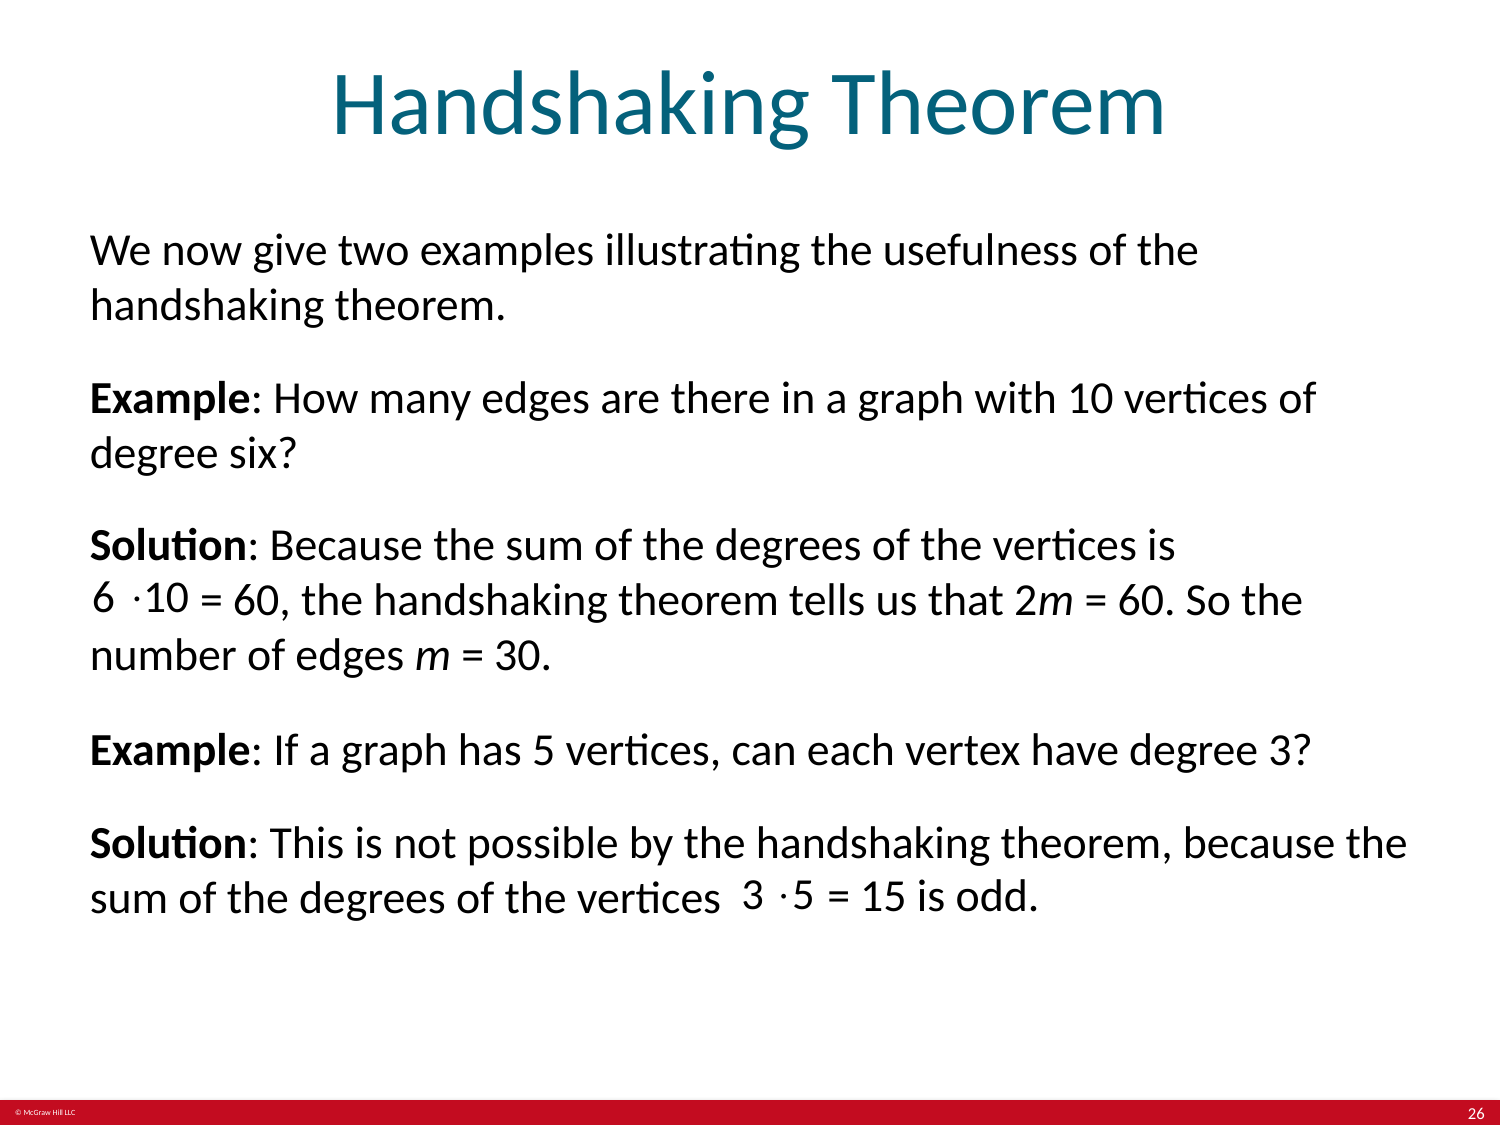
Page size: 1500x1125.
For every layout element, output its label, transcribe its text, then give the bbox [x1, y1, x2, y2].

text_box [735, 872, 822, 933]
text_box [86, 574, 197, 636]
list number of edges m = 30. [75, 617, 613, 688]
list = 60, the handshaking theorem tells us that 2m = 60. So the [174, 562, 1363, 633]
list Example: If a graph has 5 vertices, can each vertex have degree 3? Solution: This is not possible by the handshaking theorem, because the sum of the degrees of the vertices [75, 712, 1450, 970]
title Handshaking Theorem [0, 0, 1500, 195]
list = 15 is odd. [812, 858, 1088, 934]
list We now give two examples illustrating the usefulness of the handshaking theorem. Example: How many edges are there in a graph with 10 vertices of degree six? Solution: Because the sum of the degrees of the vertices is [75, 212, 1425, 575]
text_box 26 [1424, 1099, 1500, 1125]
